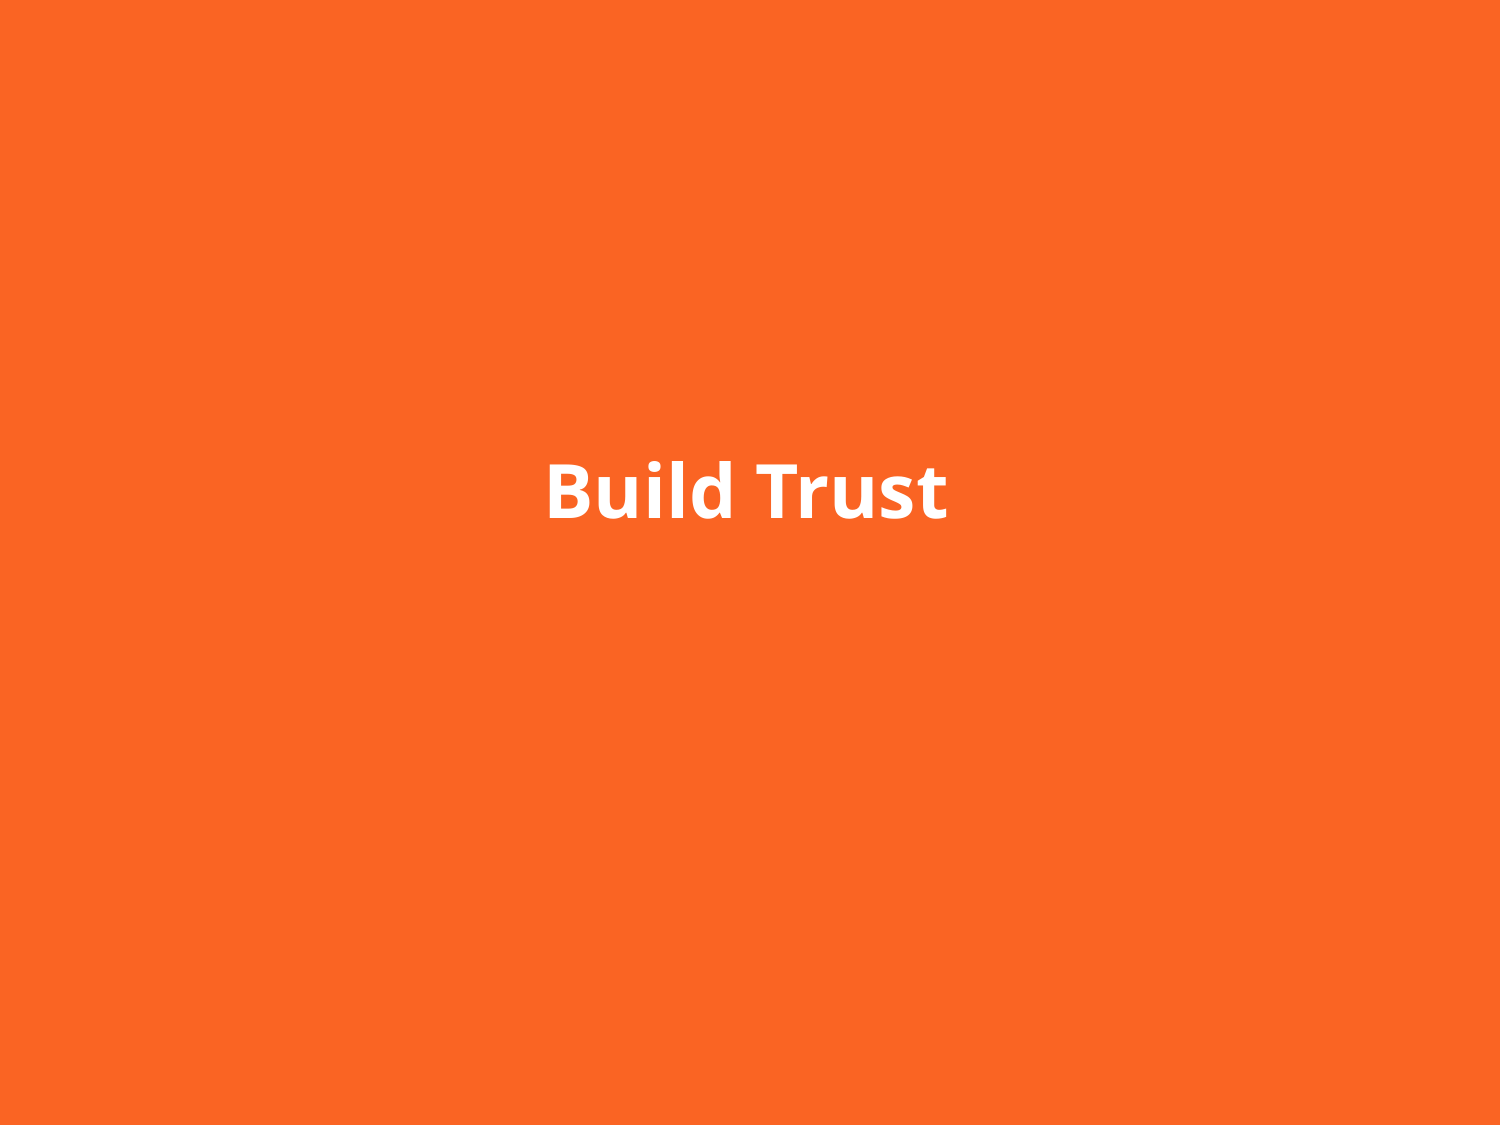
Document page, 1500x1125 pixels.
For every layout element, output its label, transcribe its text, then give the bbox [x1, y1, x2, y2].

title Build Trust [150, 280, 1350, 543]
